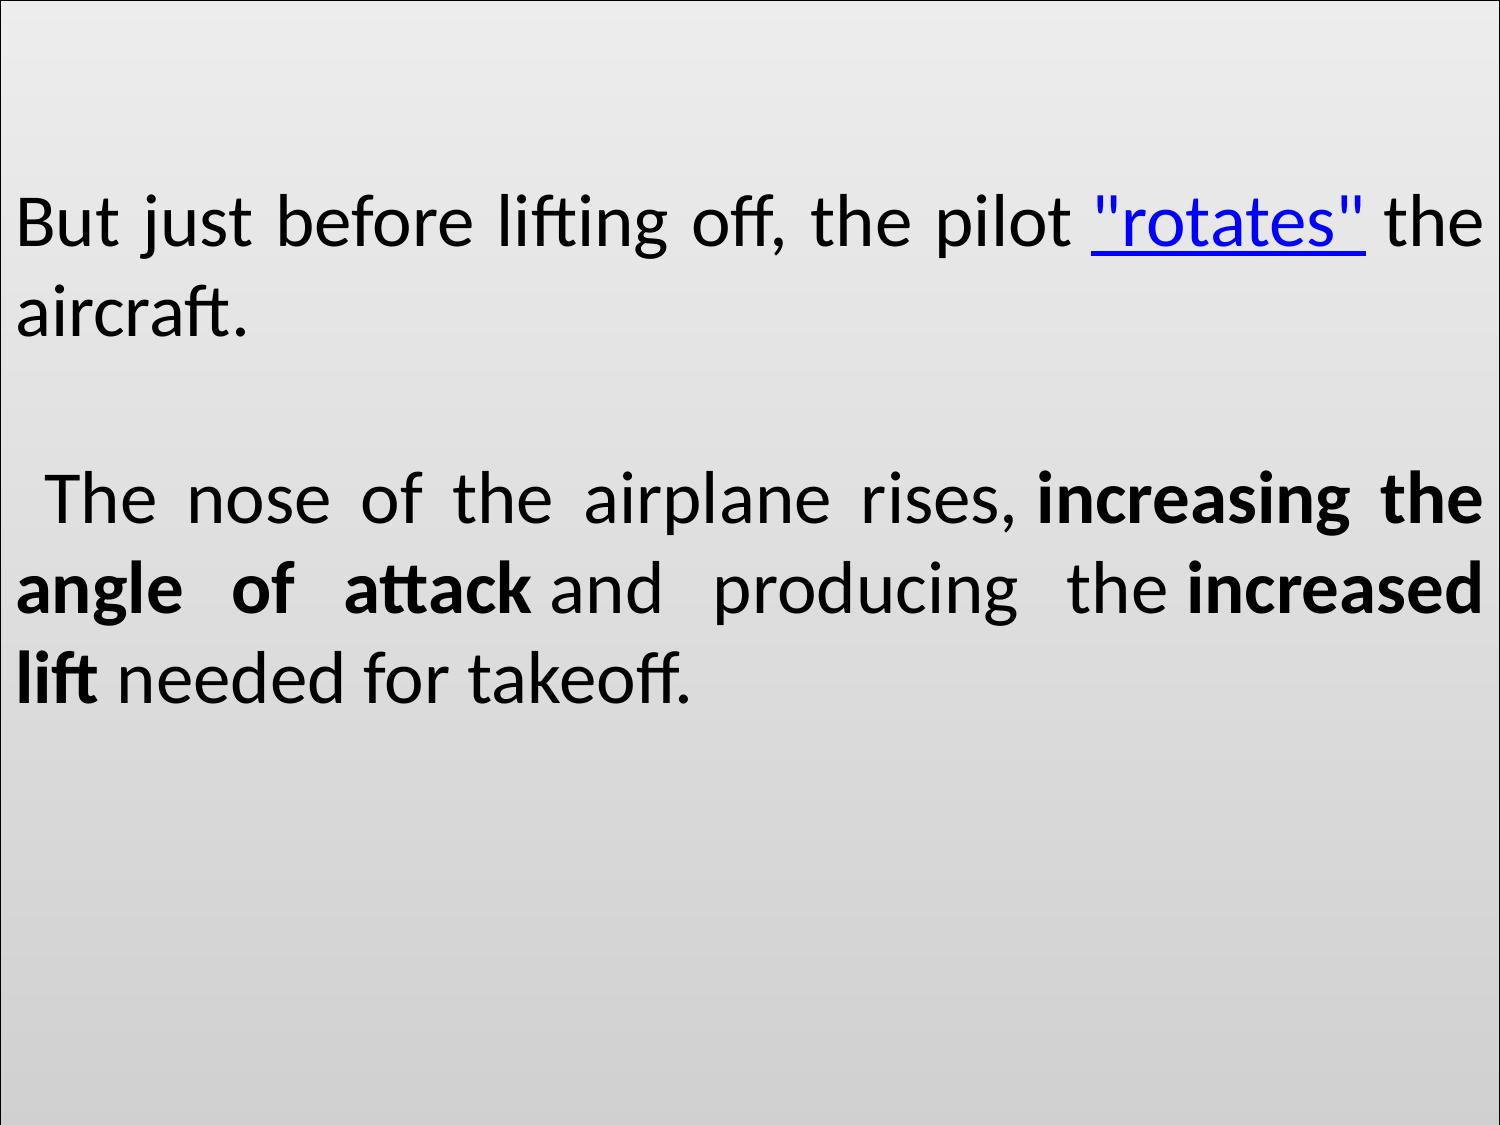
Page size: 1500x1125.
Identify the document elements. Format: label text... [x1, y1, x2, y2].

list But just before lifting off, the pilot "rotates" the aircraft. The nose of the airplane rises, increasing the angle of attack and producing the increased lift needed for takeoff. [0, 0, 1500, 1125]
